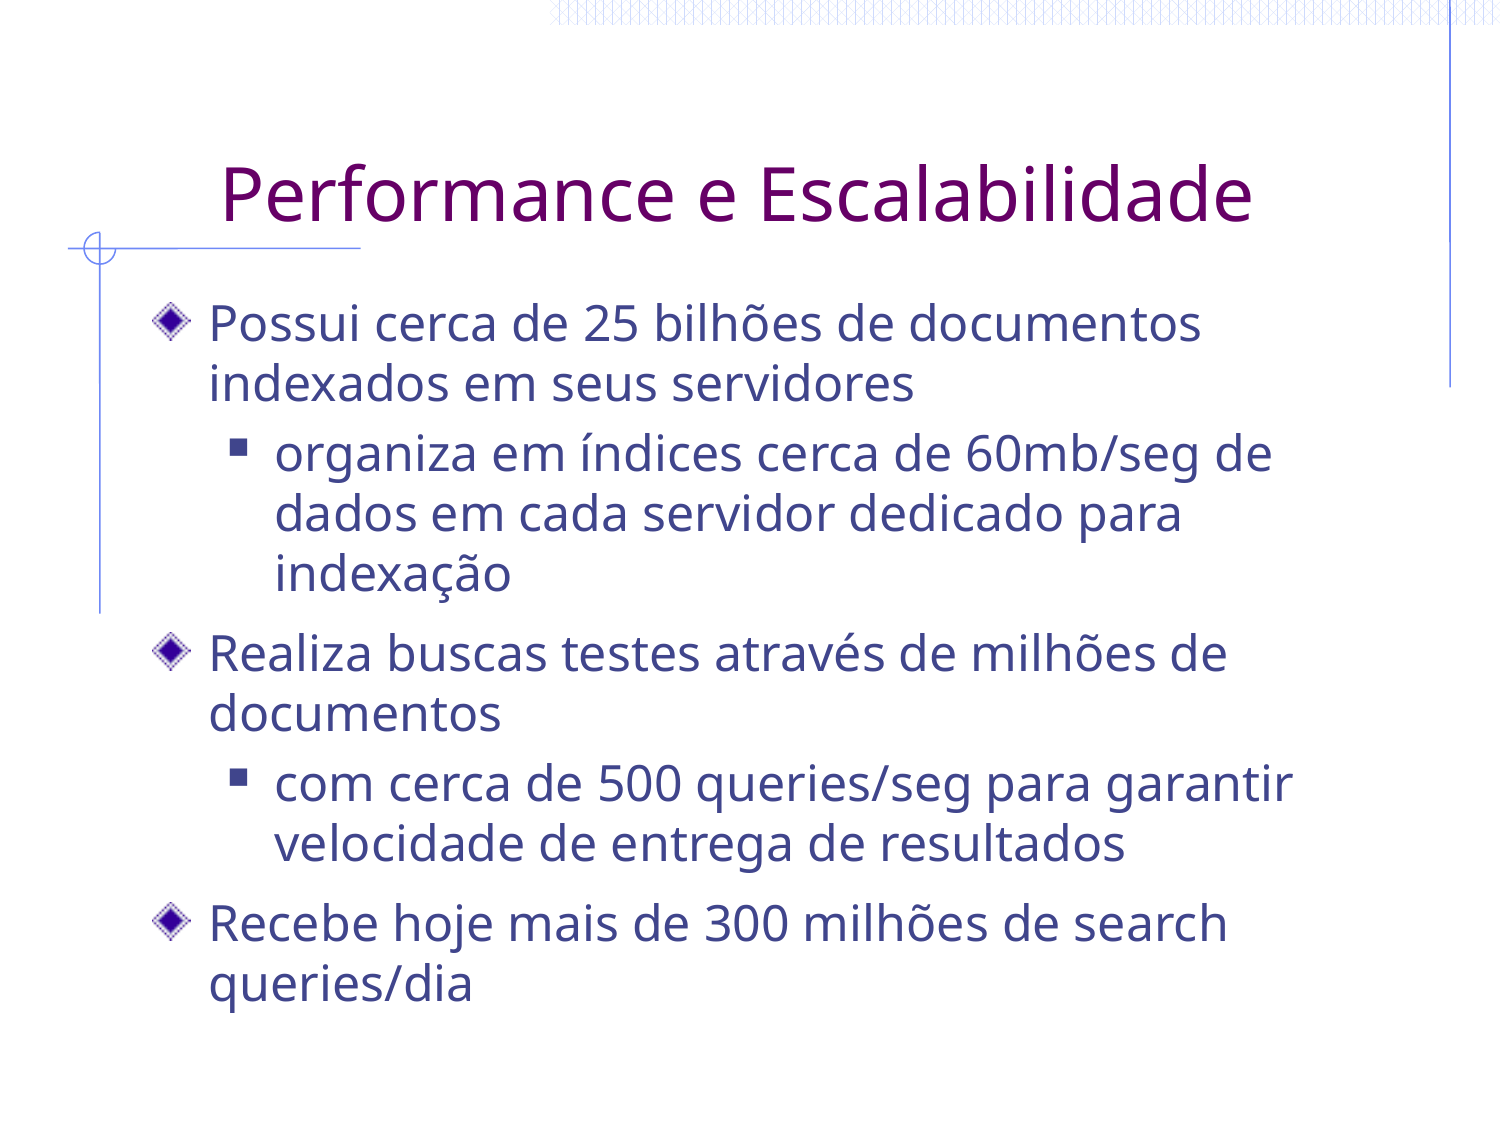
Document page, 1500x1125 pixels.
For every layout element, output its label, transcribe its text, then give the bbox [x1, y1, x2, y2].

list Possui cerca de 25 bilhões de documentos indexados em seus servidores organiza em índices cerca de 60mb/seg de dados em cada servidor dedicado para indexação Realiza buscas testes através de milhões de documentos com cerca de 500 queries/seg para garantir velocidade de entrega de resultados Recebe hoje mais de 300 milhões de search queries/dia [137, 283, 1413, 1024]
title Performance e Escalabilidade [99, 56, 1376, 244]
picture [152, 632, 191, 671]
picture [152, 302, 191, 341]
picture [152, 902, 191, 941]
